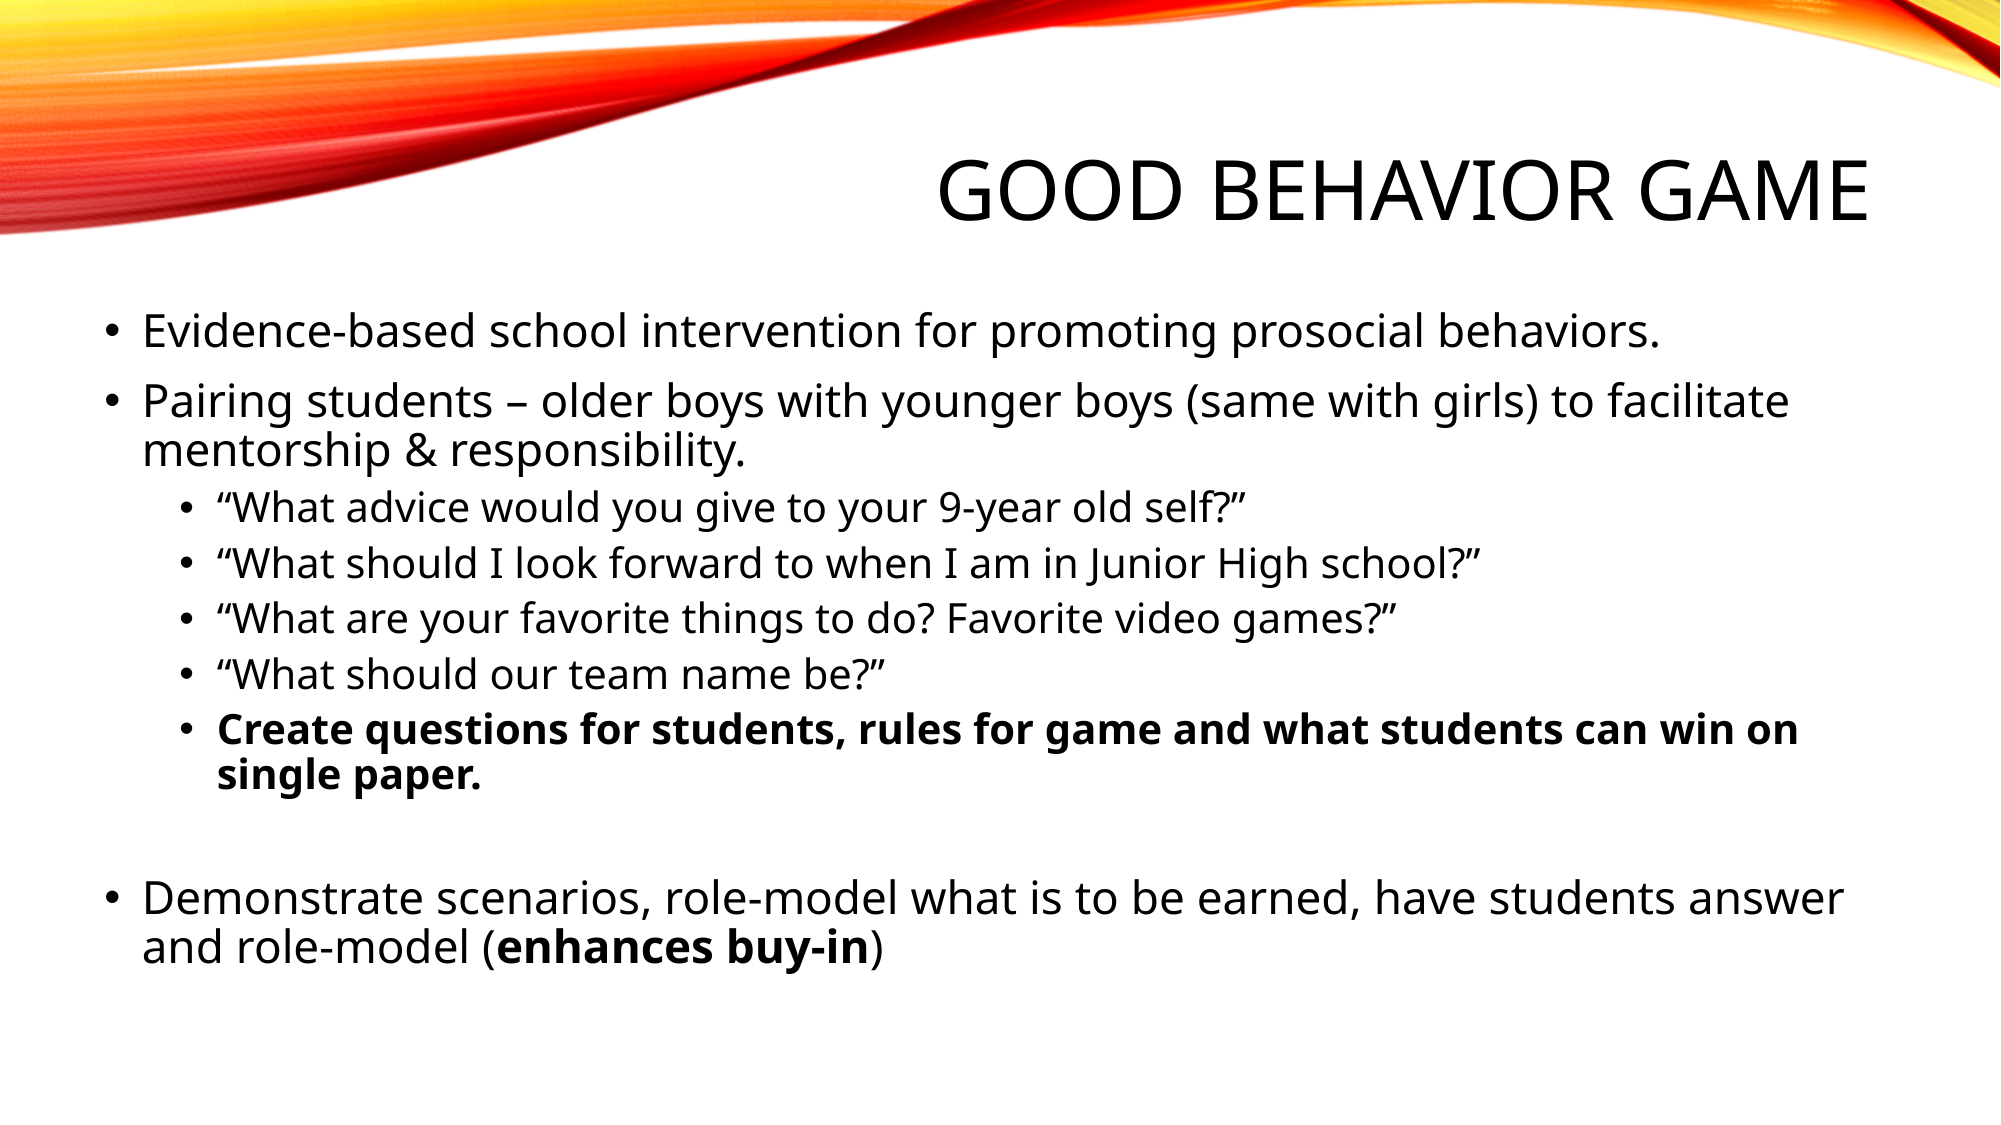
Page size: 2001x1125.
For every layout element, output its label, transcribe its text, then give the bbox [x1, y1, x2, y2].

picture [0, 0, 2000, 237]
title Good behavior game [474, 87, 1888, 299]
list Evidence-based school intervention for promoting prosocial behaviors. Pairing students – older boys with younger boys (same with girls) to facilitate mentorship & responsibility. “What advice would you give to your 9-year old self?” “What should I look forward to when I am in Junior High school?” “What are your favorite things to do? Favorite video games?” “What should our team name be?” Create questions for students, rules for game and what students can win on single paper. Demonstrate scenarios, role-model what is to be earned, have students answer and role-model (enhances buy-in) [89, 299, 1888, 1021]
